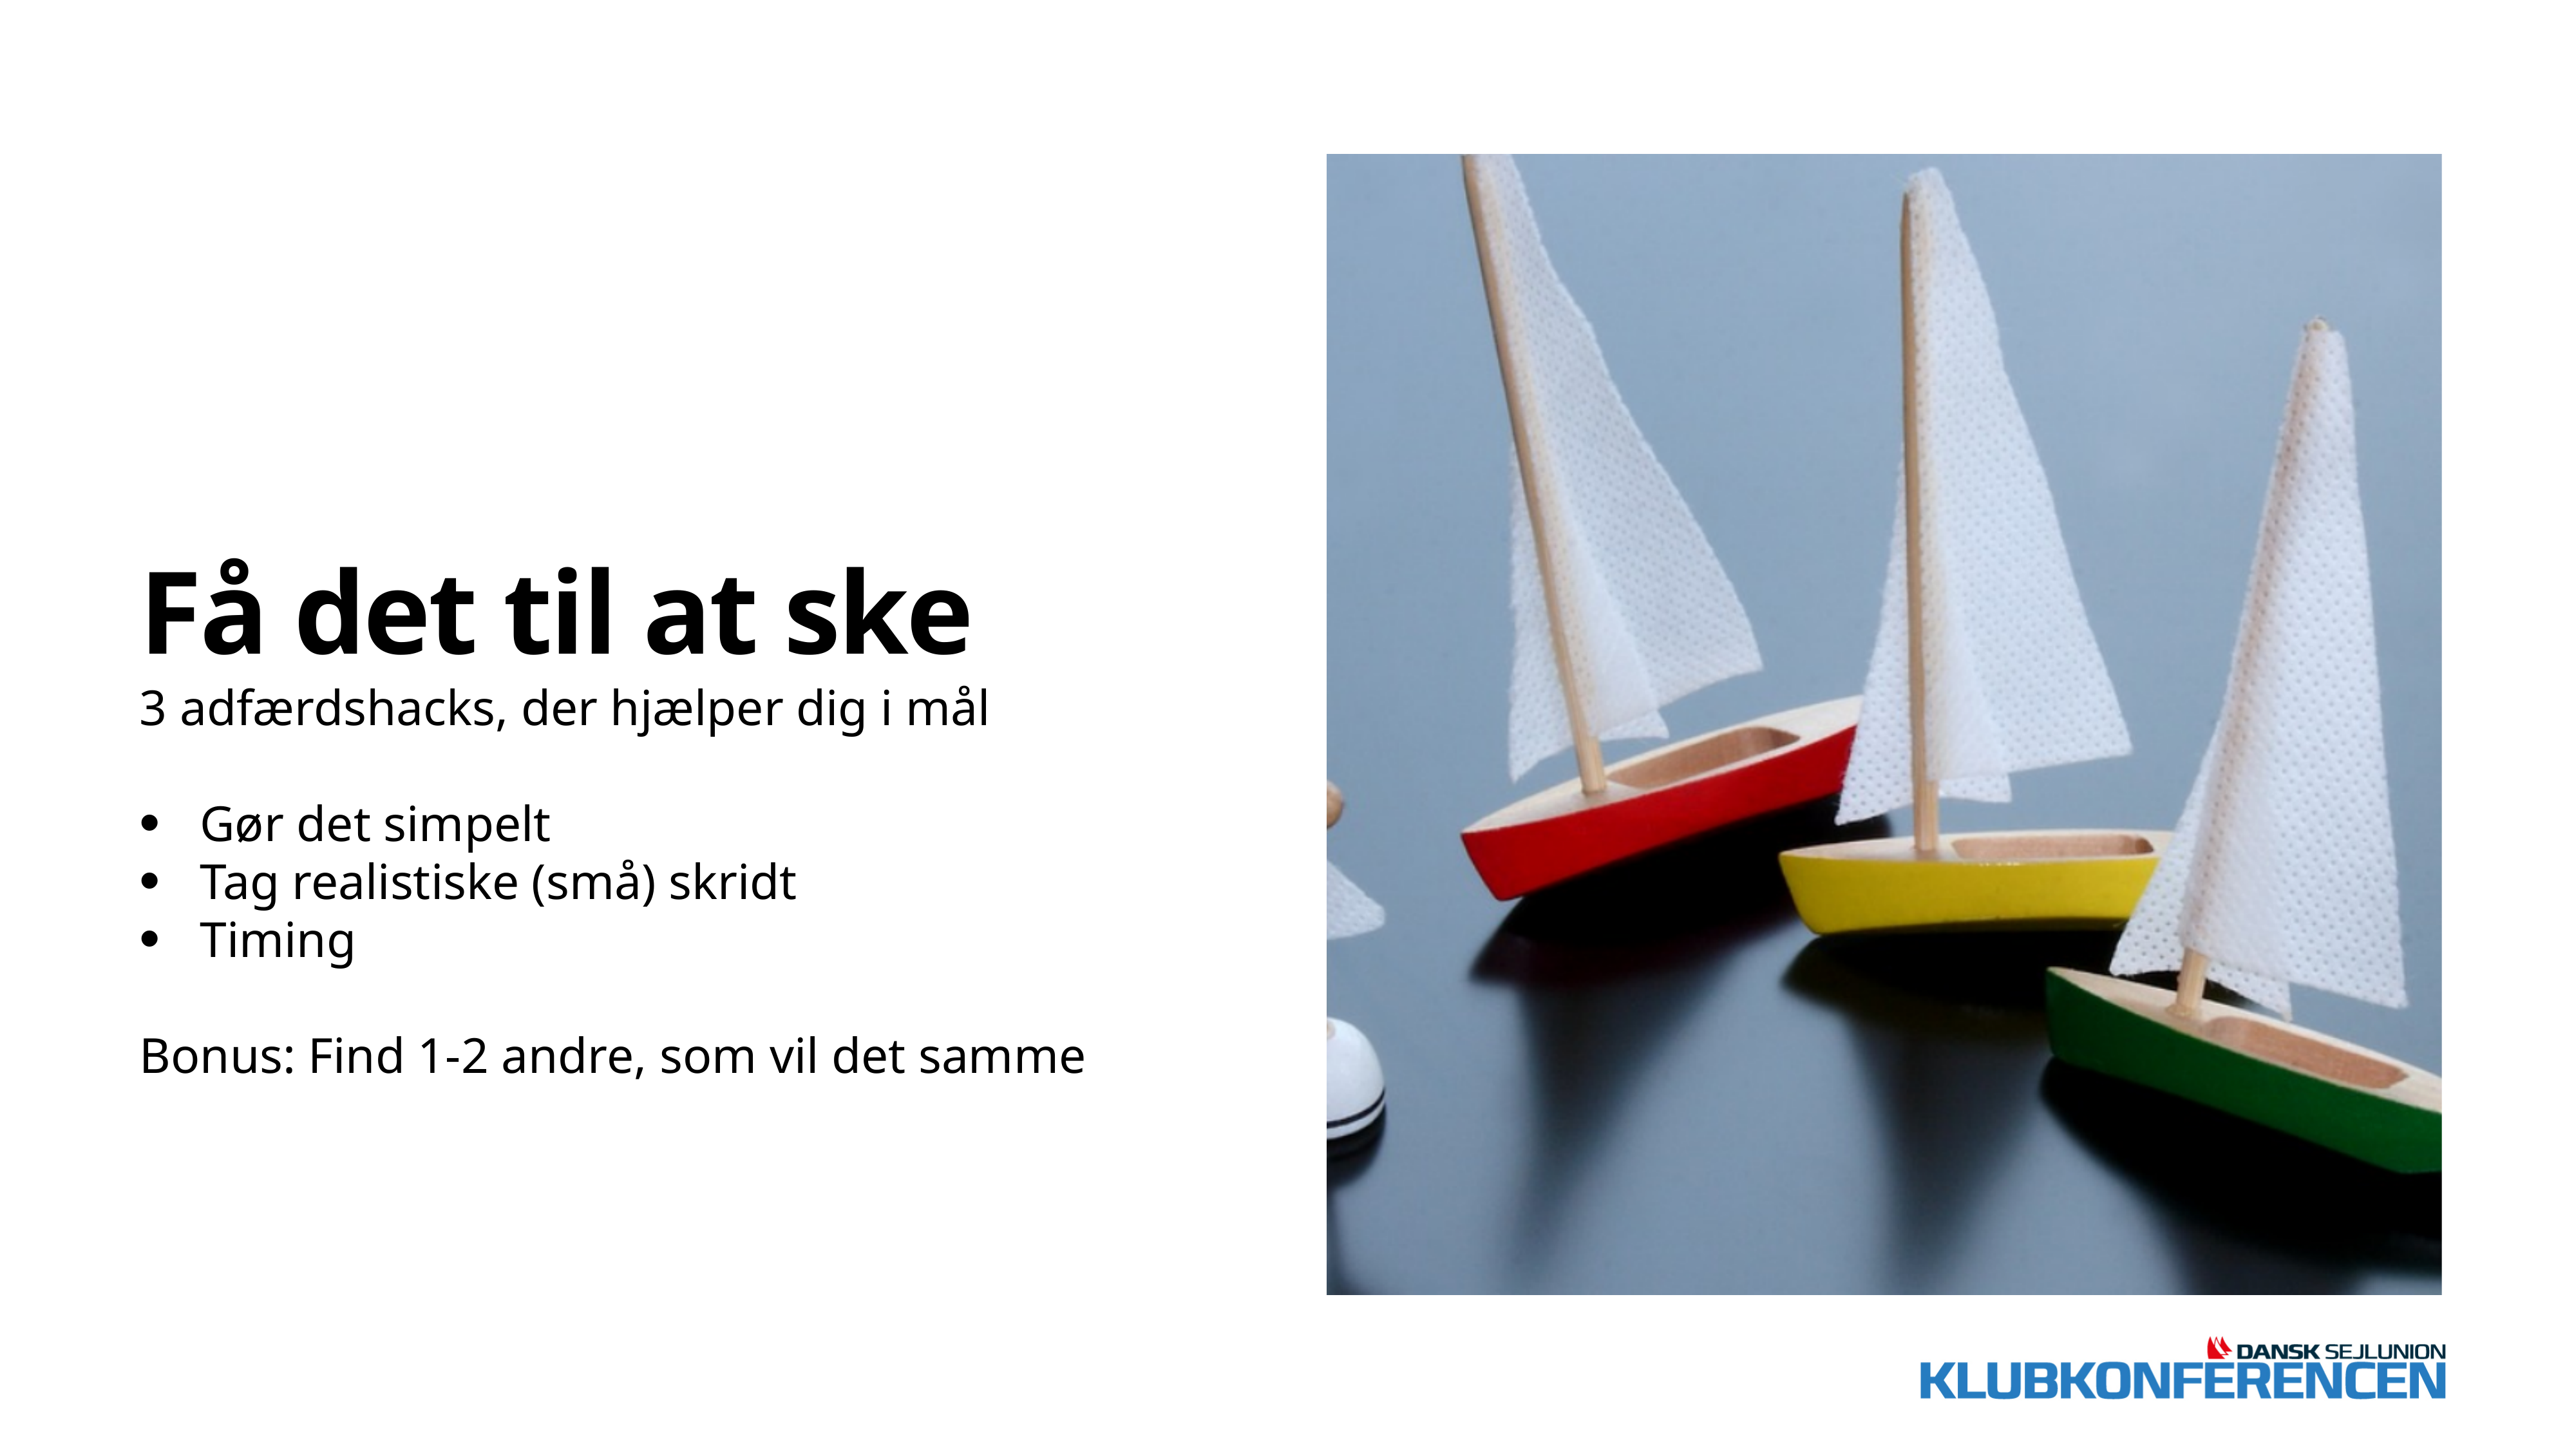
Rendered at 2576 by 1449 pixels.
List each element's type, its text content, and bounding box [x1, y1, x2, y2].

picture [1910, 1333, 2456, 1411]
picture [1326, 153, 2442, 1296]
title Få det til at ske [133, 59, 1168, 671]
list 3 adfærdshacks, der hjælper dig i mål Gør det simpelt Tag realistiske (små) skridt Timing Bonus: Find 1-2 andre, som vil det samme [133, 671, 1168, 1241]
